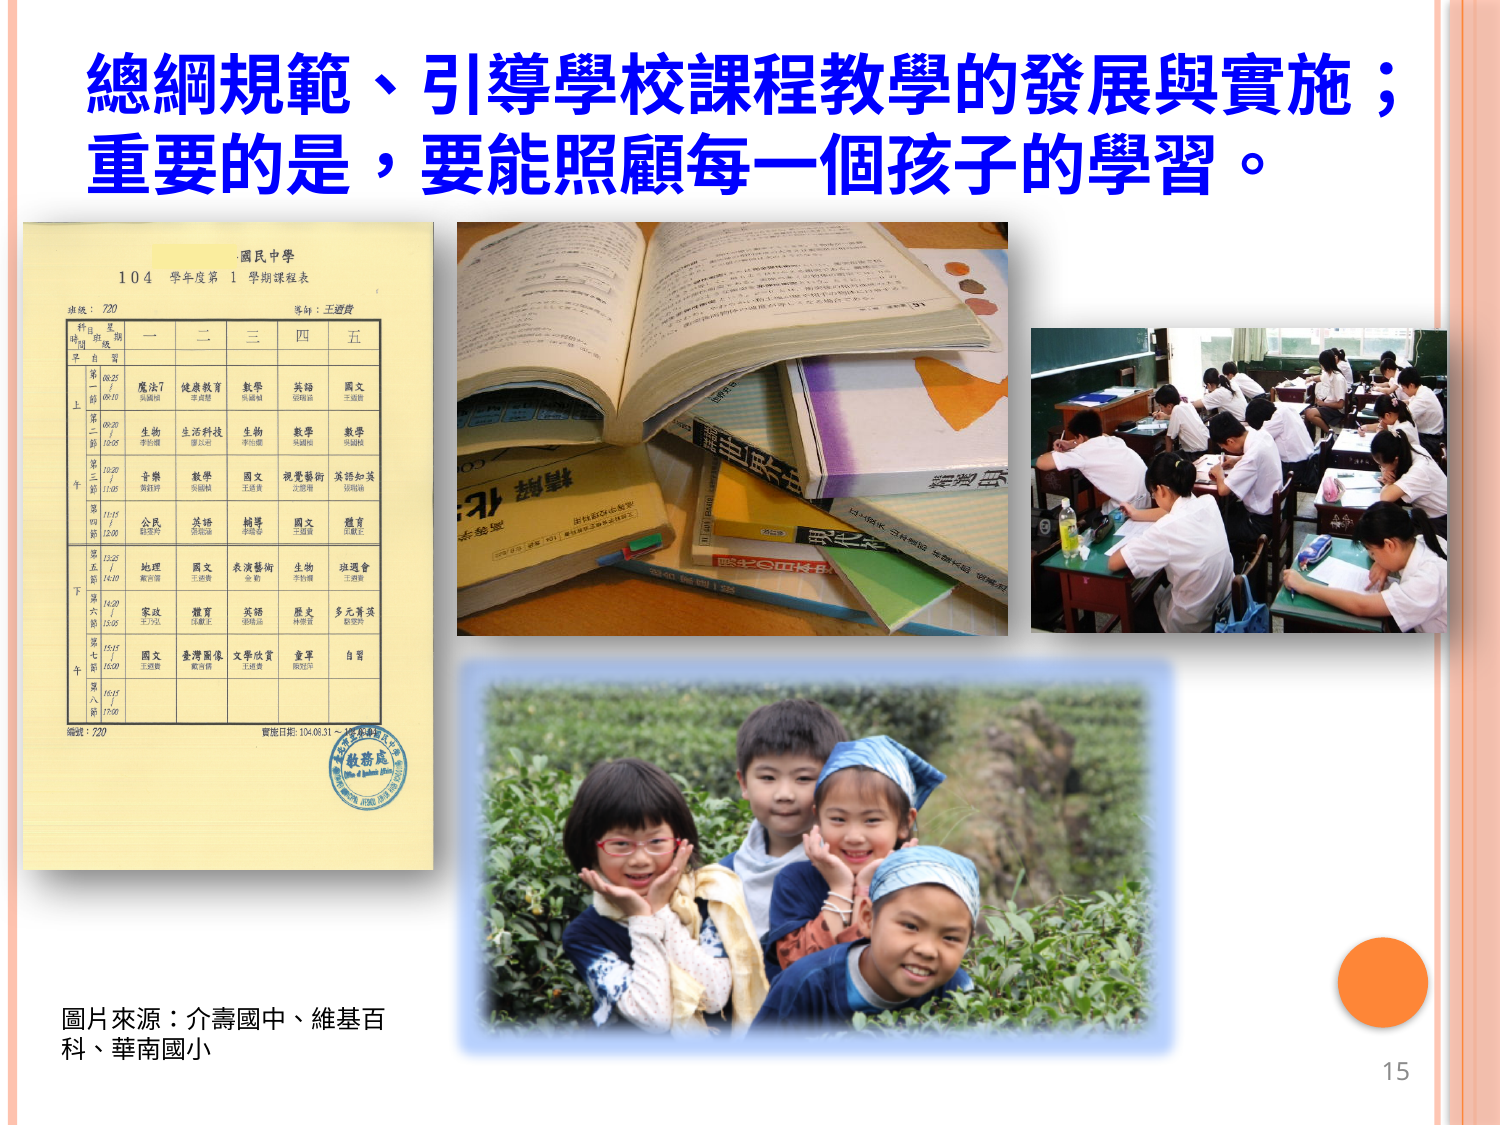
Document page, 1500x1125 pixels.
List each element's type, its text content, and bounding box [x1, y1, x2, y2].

picture [1030, 327, 1447, 634]
text_box 圖片來源：介壽國中、維基百科、華南國小 [46, 996, 411, 1071]
picture [468, 667, 1164, 1045]
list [22, 222, 435, 871]
text_box 14 [1074, 1042, 1425, 1103]
picture [456, 222, 1009, 637]
title 總綱規範、引導學校課程教學的發展與實施； 重要的是，要能照顧每一個孩子的學習。 [70, 23, 1477, 223]
